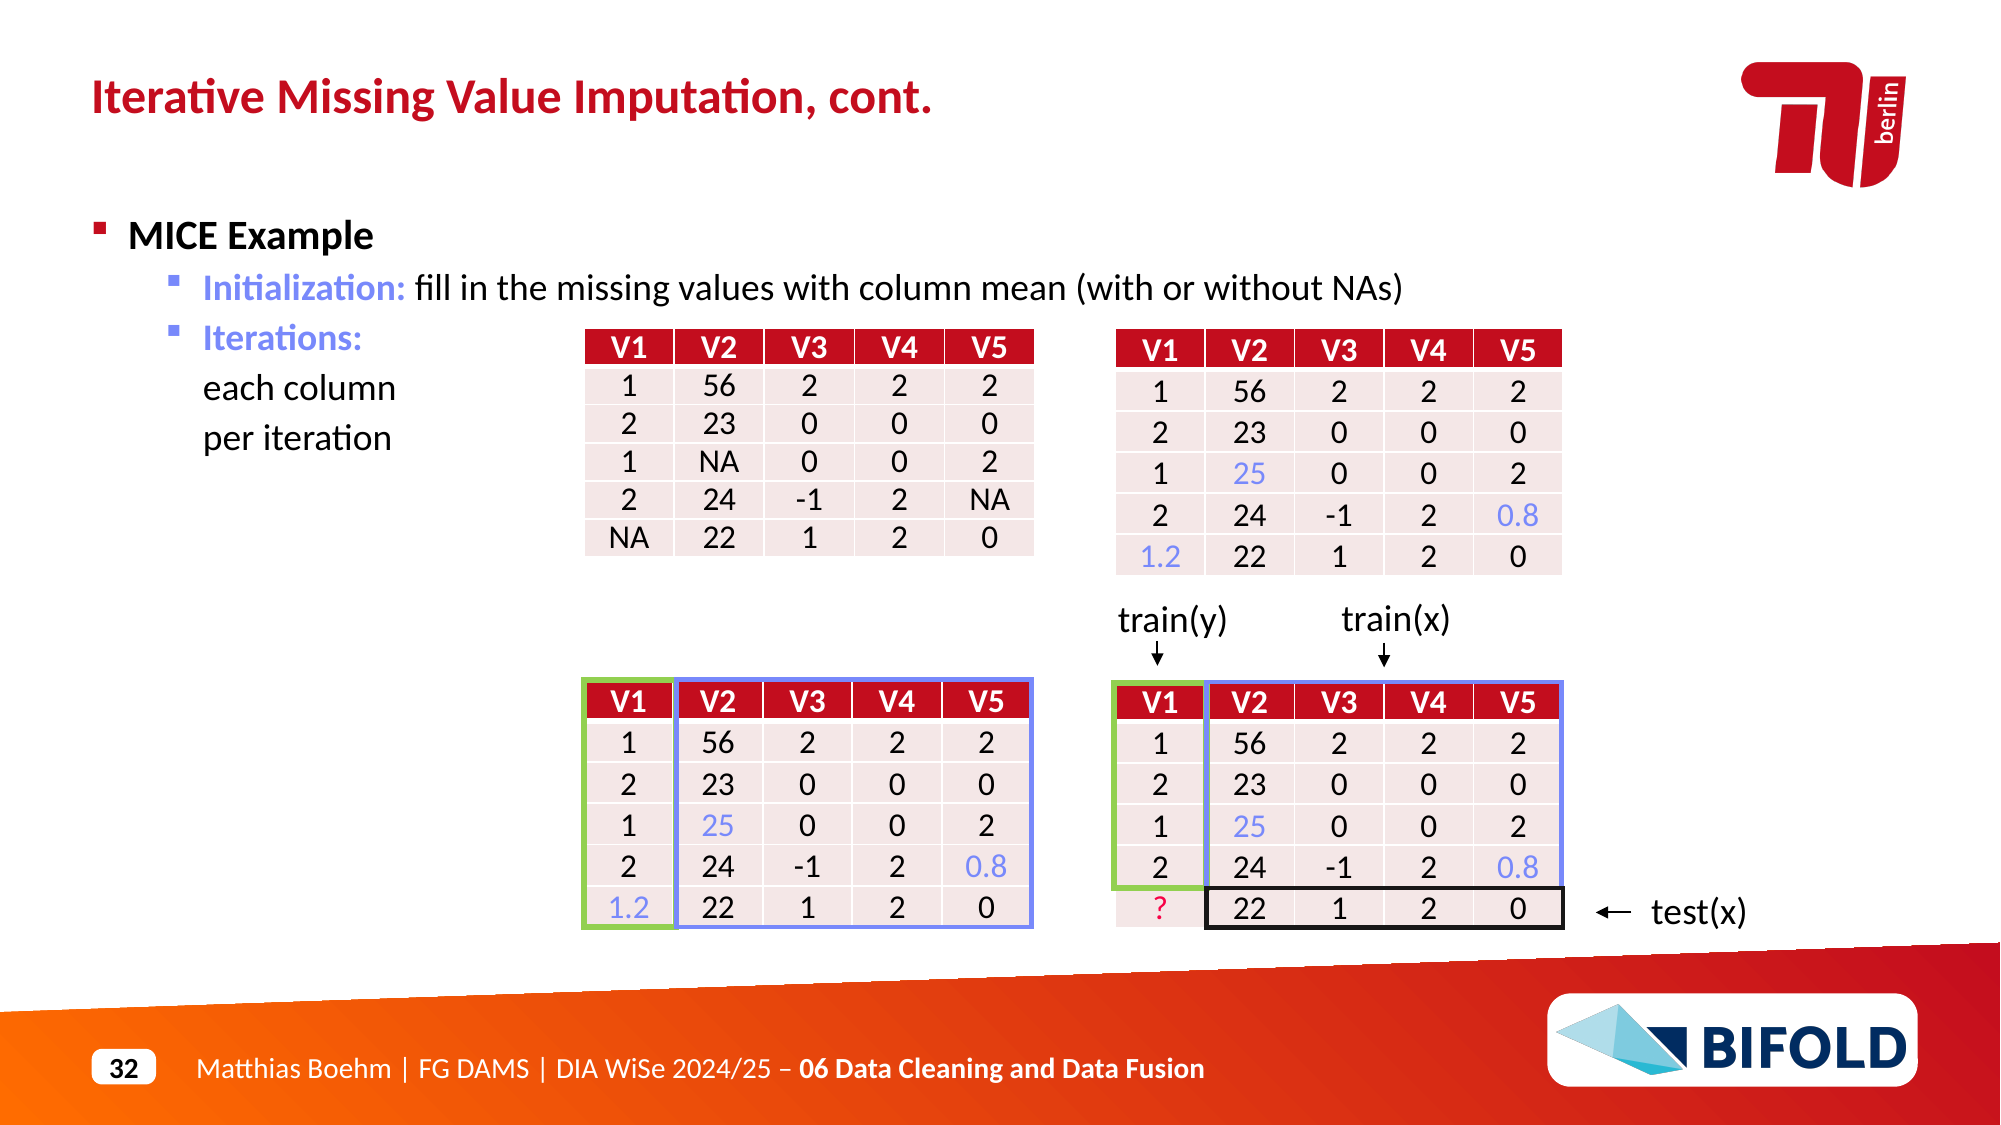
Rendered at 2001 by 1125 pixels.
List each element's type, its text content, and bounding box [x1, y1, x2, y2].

table_cell -1 [1295, 494, 1383, 533]
table_cell 2 [1116, 494, 1204, 533]
table_cell 1 [1116, 453, 1204, 492]
text_box test(x) [1632, 879, 1767, 939]
table_cell 24 [675, 482, 763, 518]
table_cell ? [1116, 889, 1204, 927]
table_cell NA [945, 482, 1034, 518]
text_box [676, 679, 1032, 928]
table_cell 2 [945, 369, 1034, 404]
table_cell 22 [1206, 535, 1294, 575]
table_cell 56 [1206, 372, 1294, 410]
table_cell 0 [1295, 412, 1383, 451]
table_cell 25 [1206, 453, 1294, 492]
table_cell 2 [585, 482, 673, 518]
table_cell 0 [945, 405, 1034, 442]
table_cell 2 [945, 444, 1034, 480]
table_cell 2 [1474, 453, 1562, 492]
table_cell 0 [855, 405, 944, 442]
table_cell 2 [855, 520, 944, 556]
picture [1741, 62, 1906, 188]
table_header V2 [675, 329, 763, 364]
table_cell 0 [1474, 535, 1562, 575]
table_cell 1 [585, 369, 673, 404]
table_cell 2 [855, 369, 944, 404]
table_cell 2 [1385, 372, 1473, 410]
table_header V5 [945, 329, 1034, 364]
table_header V1 [585, 329, 673, 364]
table_cell 2 [585, 405, 673, 442]
table_cell 2 [1385, 494, 1473, 533]
table_cell 24 [1206, 494, 1294, 533]
table_cell 23 [1206, 412, 1294, 451]
text_box train(x) [1329, 586, 1463, 647]
table_cell -1 [765, 482, 854, 518]
table_header V4 [1385, 329, 1473, 367]
picture [1556, 1004, 1906, 1075]
table_header V4 [855, 329, 944, 364]
table_cell 0 [1295, 453, 1383, 492]
text_box [583, 679, 676, 928]
table_cell 0 [765, 444, 854, 480]
table_header V3 [1295, 329, 1383, 367]
table_cell 1 [1116, 372, 1204, 410]
table_cell 1 [765, 520, 854, 556]
list MICE Example Initialization: fill in the missing values with column mean (with or without NAs) Iterations: each column per iteration [90, 208, 1908, 948]
table_cell NA [585, 520, 673, 556]
table_cell 56 [675, 369, 763, 404]
text_box [1206, 682, 1562, 887]
table_header V2 [1206, 329, 1294, 367]
table_cell 2 [1295, 372, 1383, 410]
table_cell NA [675, 444, 763, 480]
table_cell 1 [585, 444, 673, 480]
table_cell 22 [675, 520, 763, 556]
list Iterative Missing Value Imputation, cont. [91, 65, 1455, 183]
table_cell 2 [765, 369, 854, 404]
text_box [1206, 887, 1564, 928]
table_cell 0 [1474, 412, 1562, 451]
table_header V5 [1474, 329, 1562, 367]
table_cell 2 [1116, 412, 1204, 451]
table_cell 2 [855, 482, 944, 518]
table_cell 2 [1474, 372, 1562, 410]
table_cell 0 [855, 444, 944, 480]
table_cell 0 [1385, 453, 1473, 492]
text_box [1113, 682, 1206, 889]
table_cell 1 [1295, 535, 1383, 575]
table_header V3 [765, 329, 854, 364]
table_header V1 [1116, 329, 1204, 367]
table_cell 0 [1385, 412, 1473, 451]
table_cell 0 [945, 520, 1034, 556]
table_cell 0.8 [1474, 494, 1562, 533]
table_cell 23 [675, 405, 763, 442]
table_cell 0 [765, 405, 854, 442]
table_cell 2 [1385, 535, 1473, 575]
table_cell 1.2 [1116, 535, 1204, 575]
text_box train(y) [1106, 587, 1240, 648]
